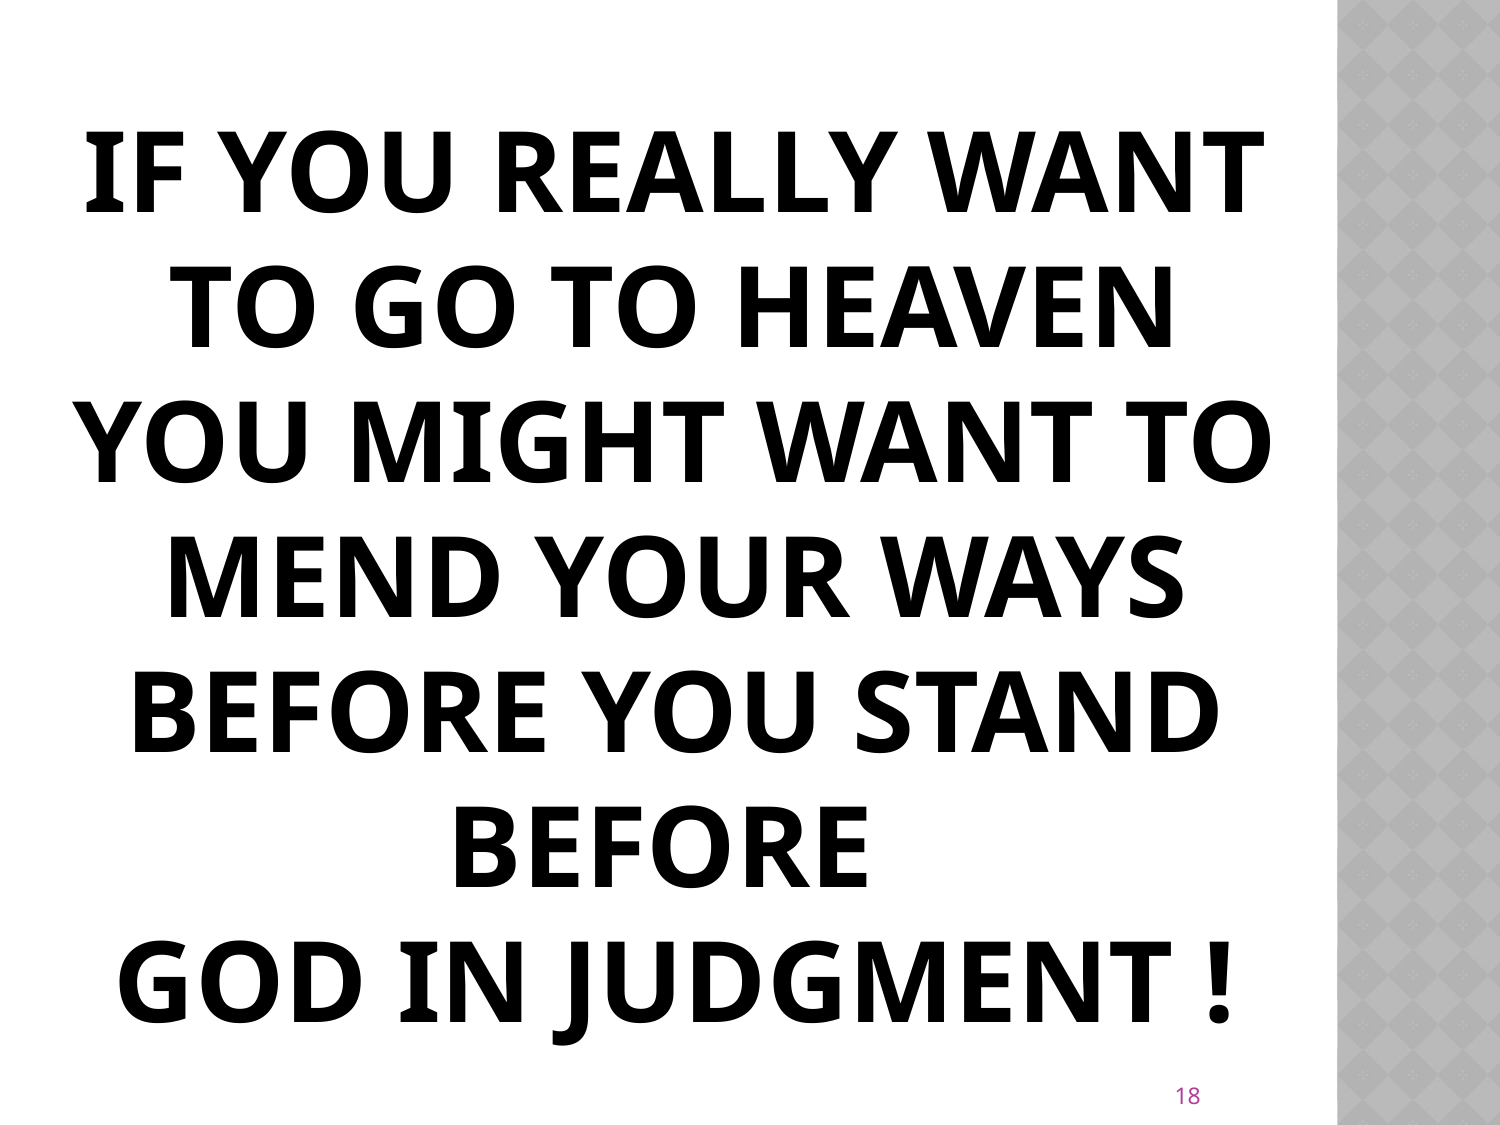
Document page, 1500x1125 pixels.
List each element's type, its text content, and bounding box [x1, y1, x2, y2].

slide_number 18 [1104, 1075, 1202, 1113]
title If you really want to go to heaven you might want to mend your ways before you staND Before god IN jUDGMENT ! [50, 99, 1300, 1063]
